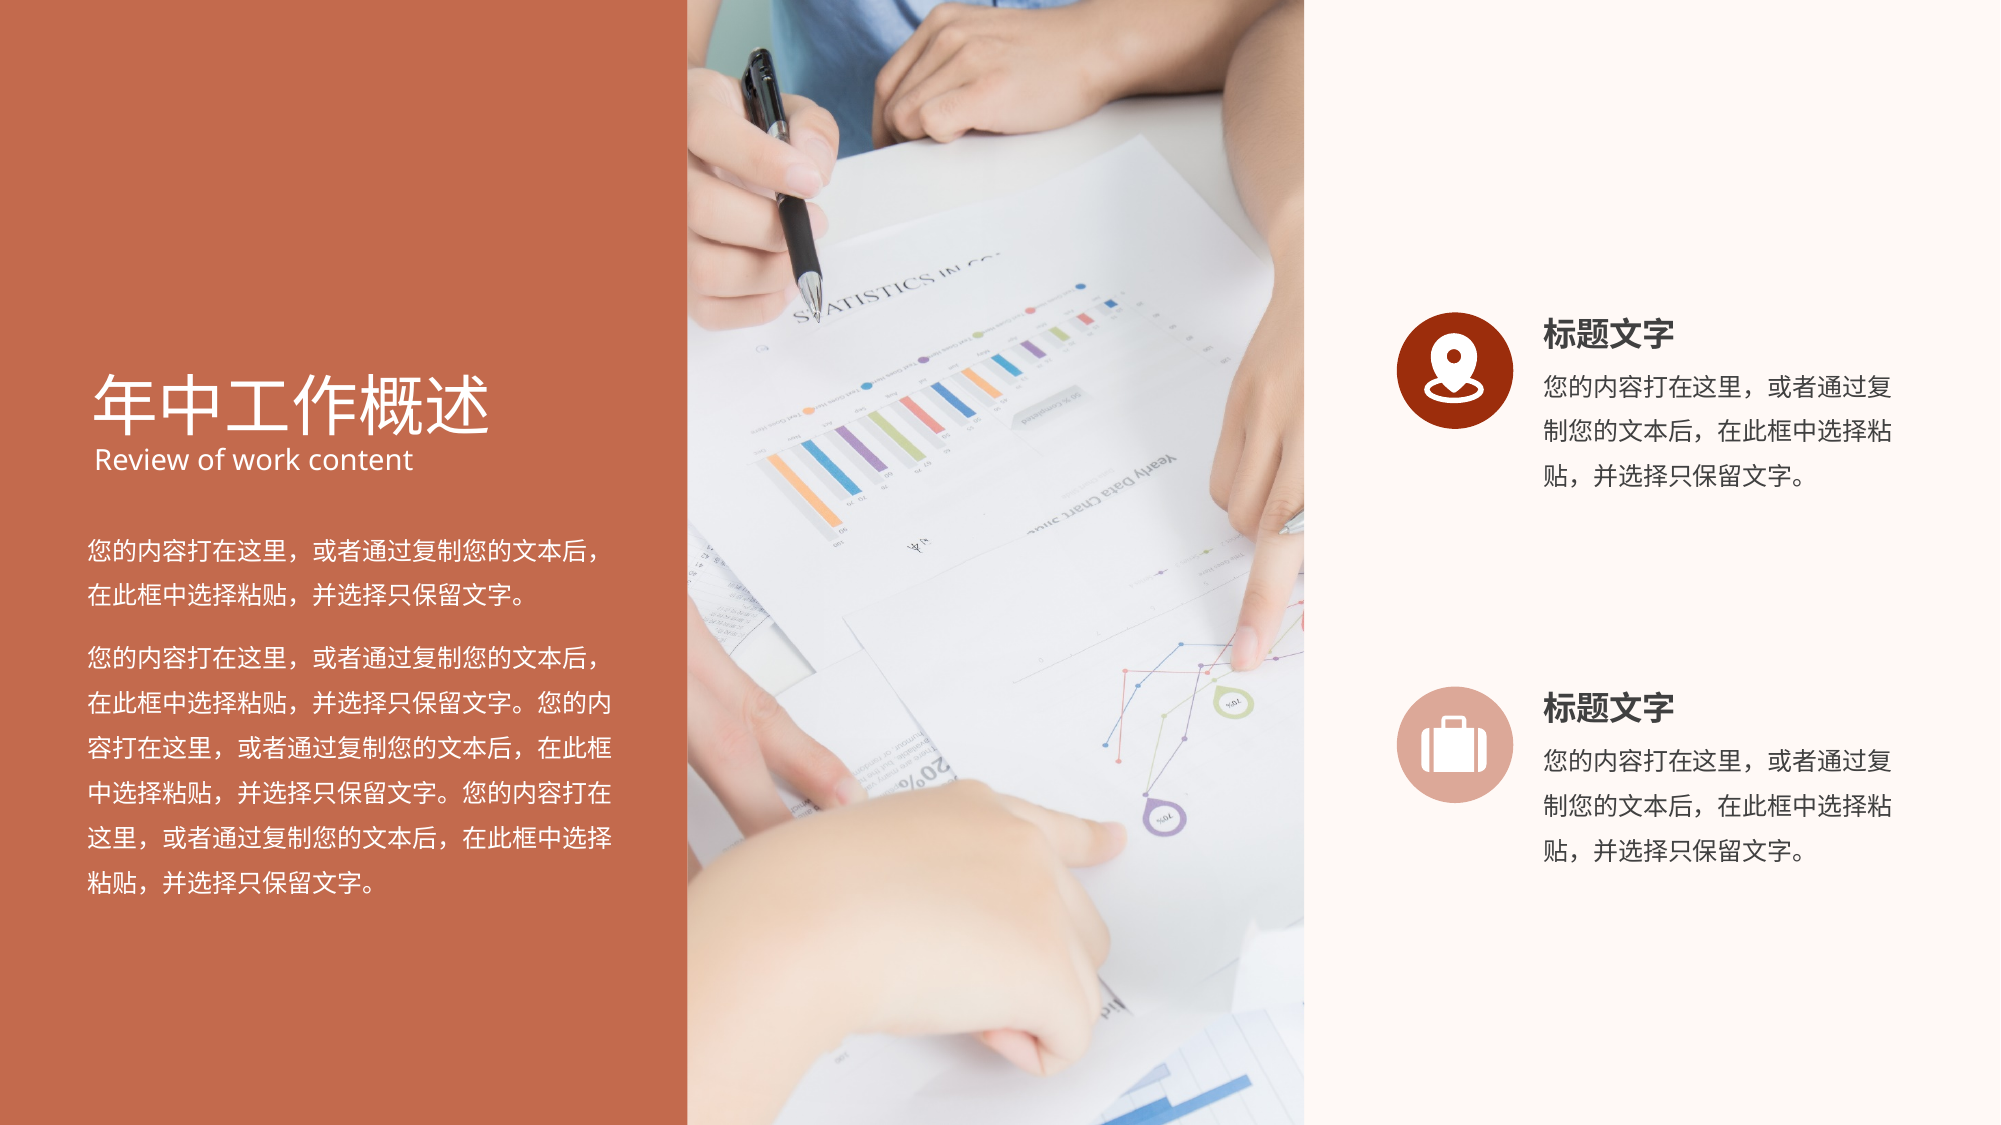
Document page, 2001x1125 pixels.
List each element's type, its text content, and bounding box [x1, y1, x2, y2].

text_box 您的内容打在这里，或者通过复制您的文本后，在此框中选择粘贴，并选择只保留文字。 [87, 520, 618, 610]
text_box 您的内容打在这里，或者通过复制您的文本后，在此框中选择粘贴，并选择只保留文字。您的内容打在这里，或者通过复制您的文本后，在此框中选择粘贴，并选择只保留文字。您的内容打在这里，或者通过复制您的文本后，在此框中选择粘贴，并选择只保留文字。 [87, 627, 618, 898]
text_box [1424, 333, 1484, 404]
text_box 您的内容打在这里，或者通过复制您的文本后，在此框中选择粘贴，并选择只保留文字。 [1543, 356, 1918, 491]
text_box [1395, 311, 1515, 430]
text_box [1421, 715, 1487, 772]
text_box 标题文字 [1543, 312, 1707, 353]
text_box 标题文字 [1543, 687, 1707, 728]
text_box [1395, 685, 1515, 805]
text_box 年中工作概述 [76, 340, 553, 451]
text_box [0, 0, 687, 1125]
text_box [687, 0, 1305, 1125]
text_box Review of work content [79, 451, 509, 484]
text_box 您的内容打在这里，或者通过复制您的文本后，在此框中选择粘贴，并选择只保留文字。 [1543, 730, 1918, 865]
